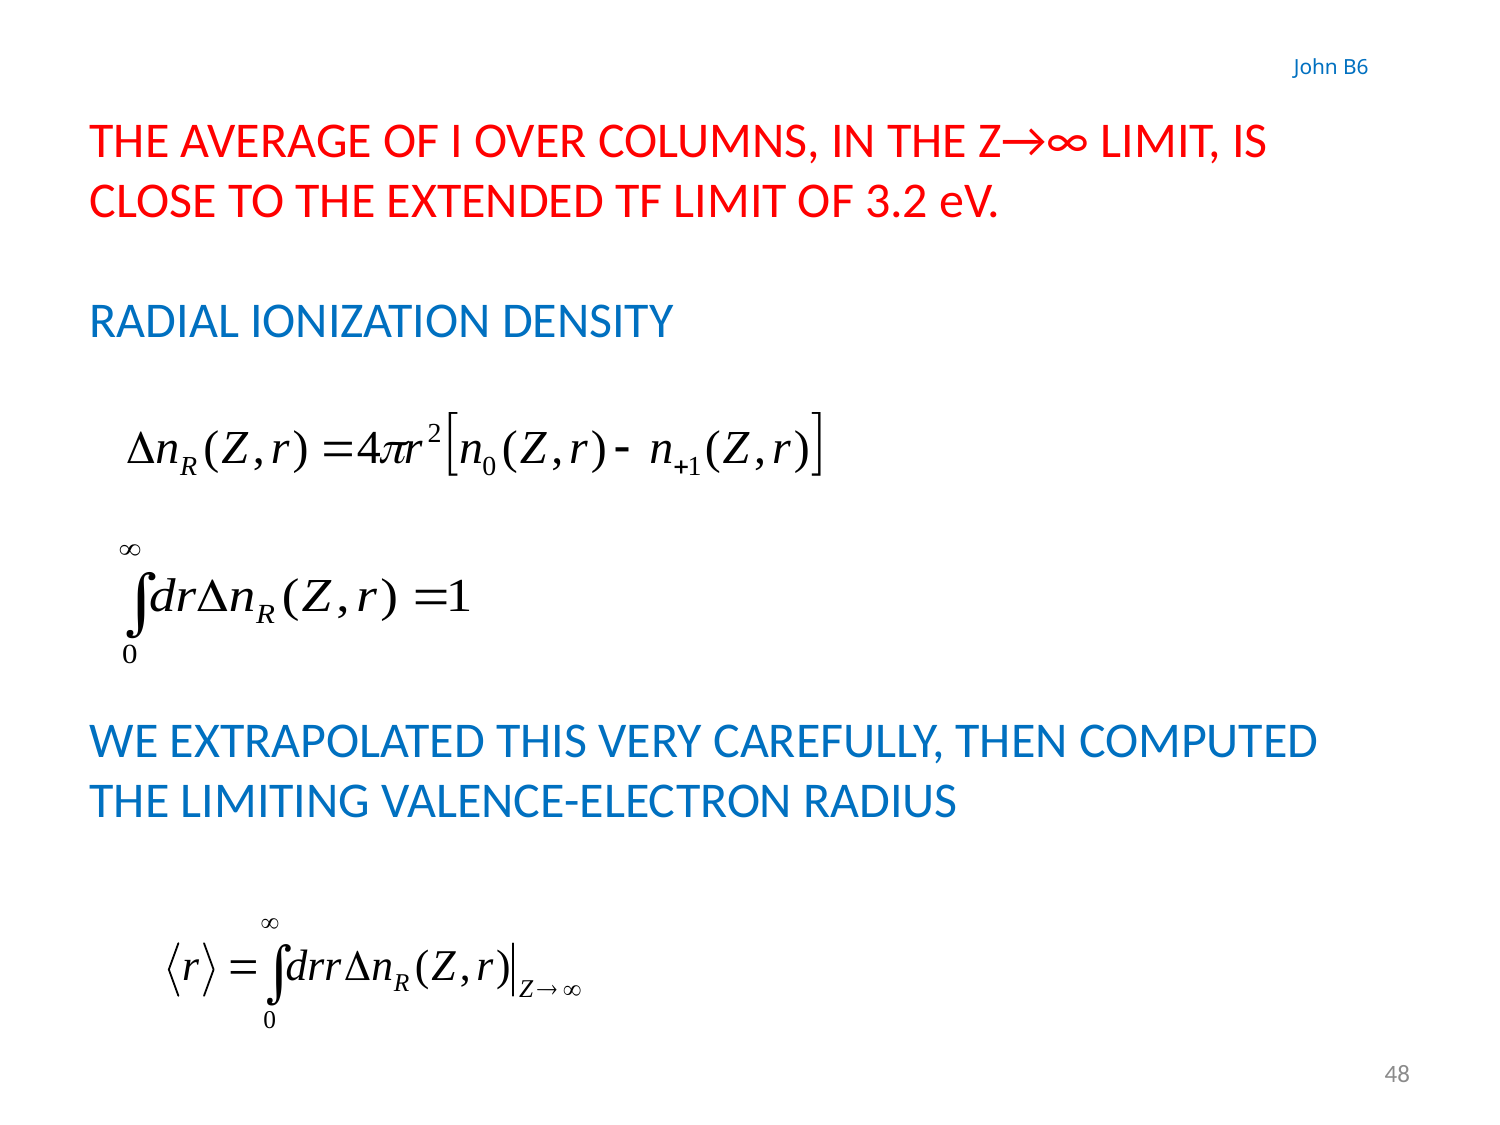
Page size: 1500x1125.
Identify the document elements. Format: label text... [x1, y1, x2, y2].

slide_number 48 [1074, 1042, 1425, 1103]
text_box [160, 899, 590, 1040]
text_box WE EXTRAPOLATED THIS VERY CAREFULLY, THEN COMPUTED THE LIMITING VALENCE-ELECTRON RADIUS [75, 699, 1375, 895]
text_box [118, 412, 831, 488]
text_box THE AVERAGE OF I OVER COLUMNS, IN THE Z→∞ LIMIT, IS CLOSE TO THE EXTENDED TF LIMIT OF 3.2 eV. RADIAL IONIZATION DENSITY [75, 99, 1375, 355]
title John B6 [1237, 45, 1425, 88]
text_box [109, 524, 478, 676]
